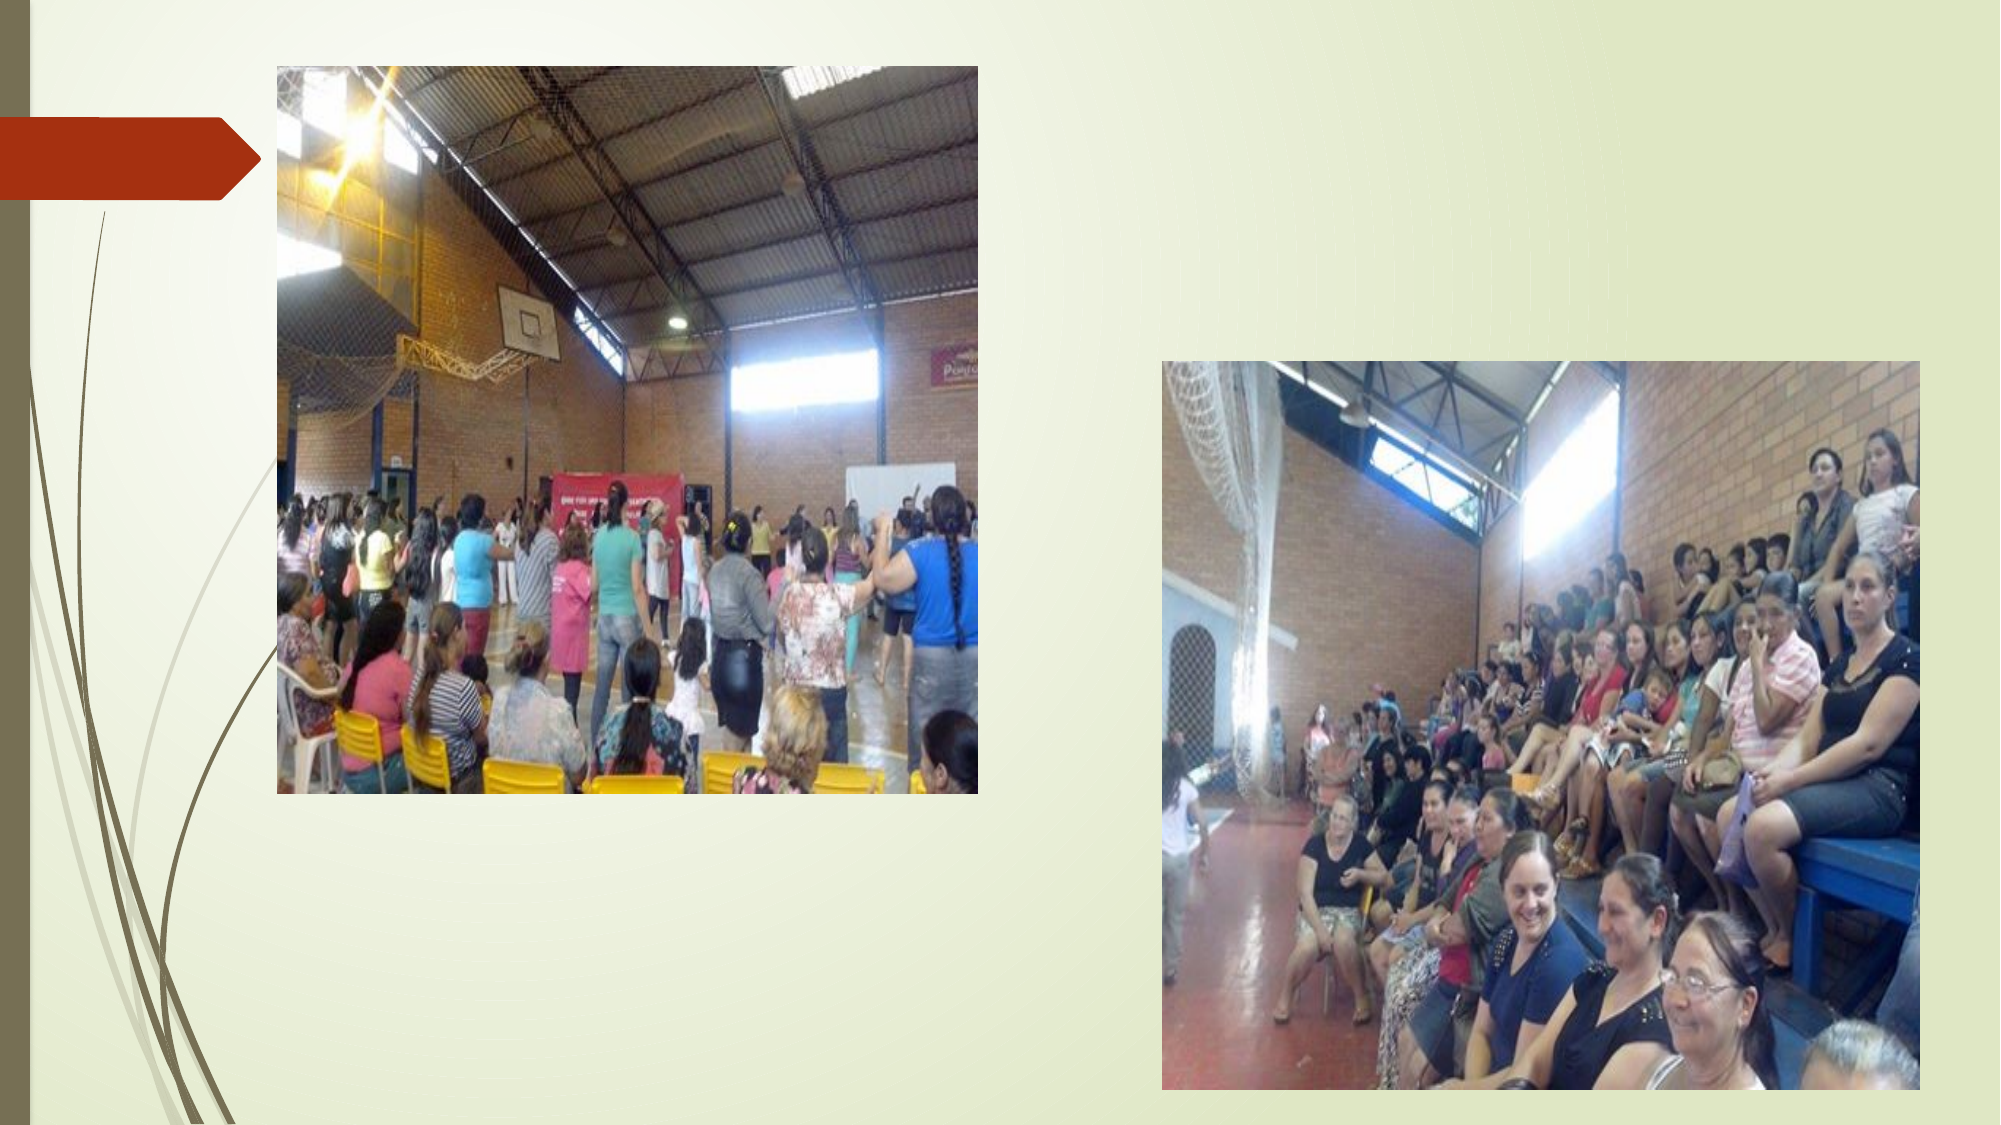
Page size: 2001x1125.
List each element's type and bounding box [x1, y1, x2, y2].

picture [277, 65, 978, 795]
picture [1162, 361, 1920, 1090]
